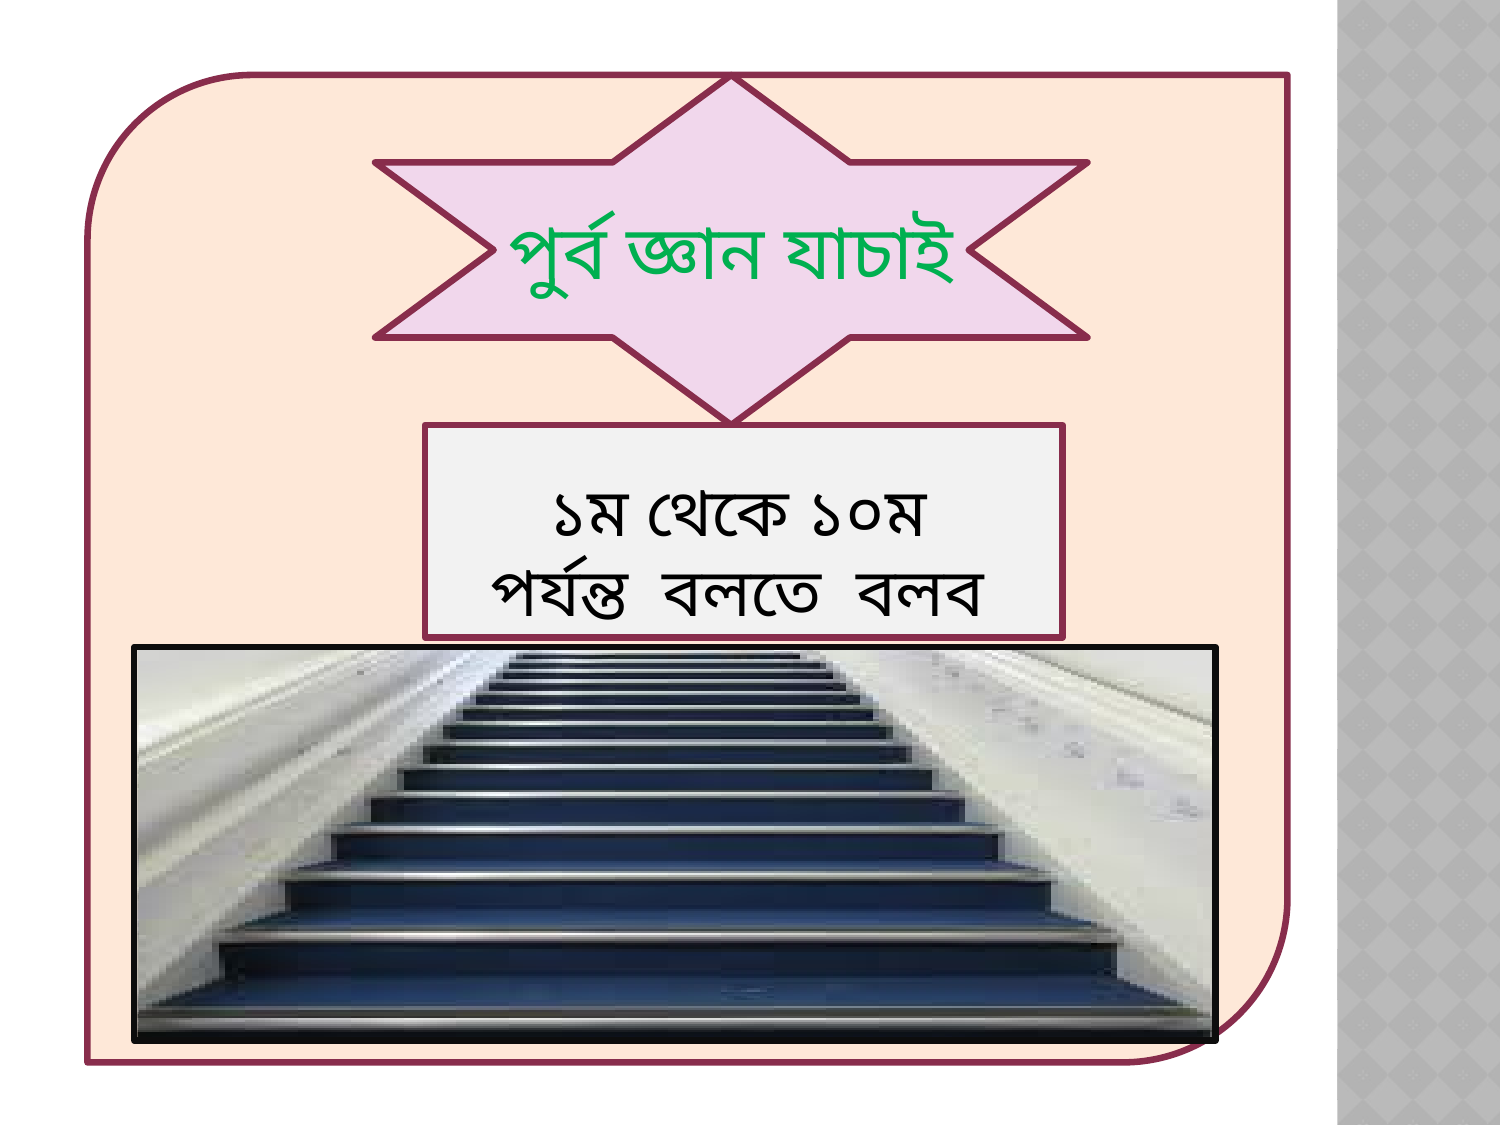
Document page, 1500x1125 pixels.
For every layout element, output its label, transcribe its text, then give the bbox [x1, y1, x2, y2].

text_box [84, 71, 1291, 1066]
text_box ১ম থেকে ১০ম পর্যন্ত বলতে বলব [462, 462, 1013, 638]
text_box পুর্ব জ্ঞান যাচাই [371, 71, 1091, 422]
text_box [422, 422, 1066, 641]
picture [137, 649, 1213, 1038]
